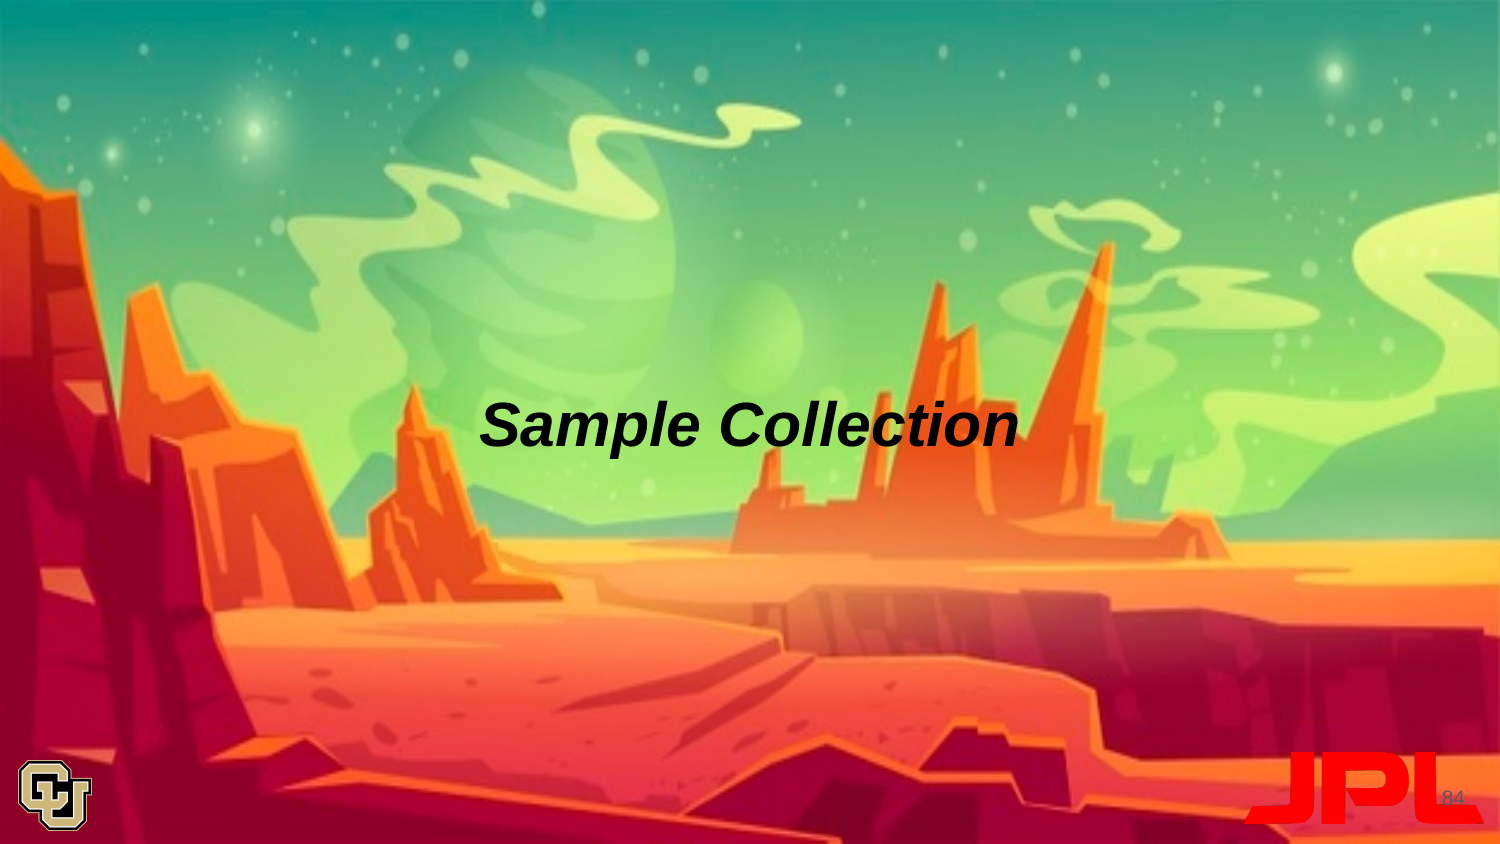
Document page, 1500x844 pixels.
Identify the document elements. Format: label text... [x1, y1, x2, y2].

picture [0, 0, 1500, 844]
text_box Sample Collection [354, 368, 1146, 549]
